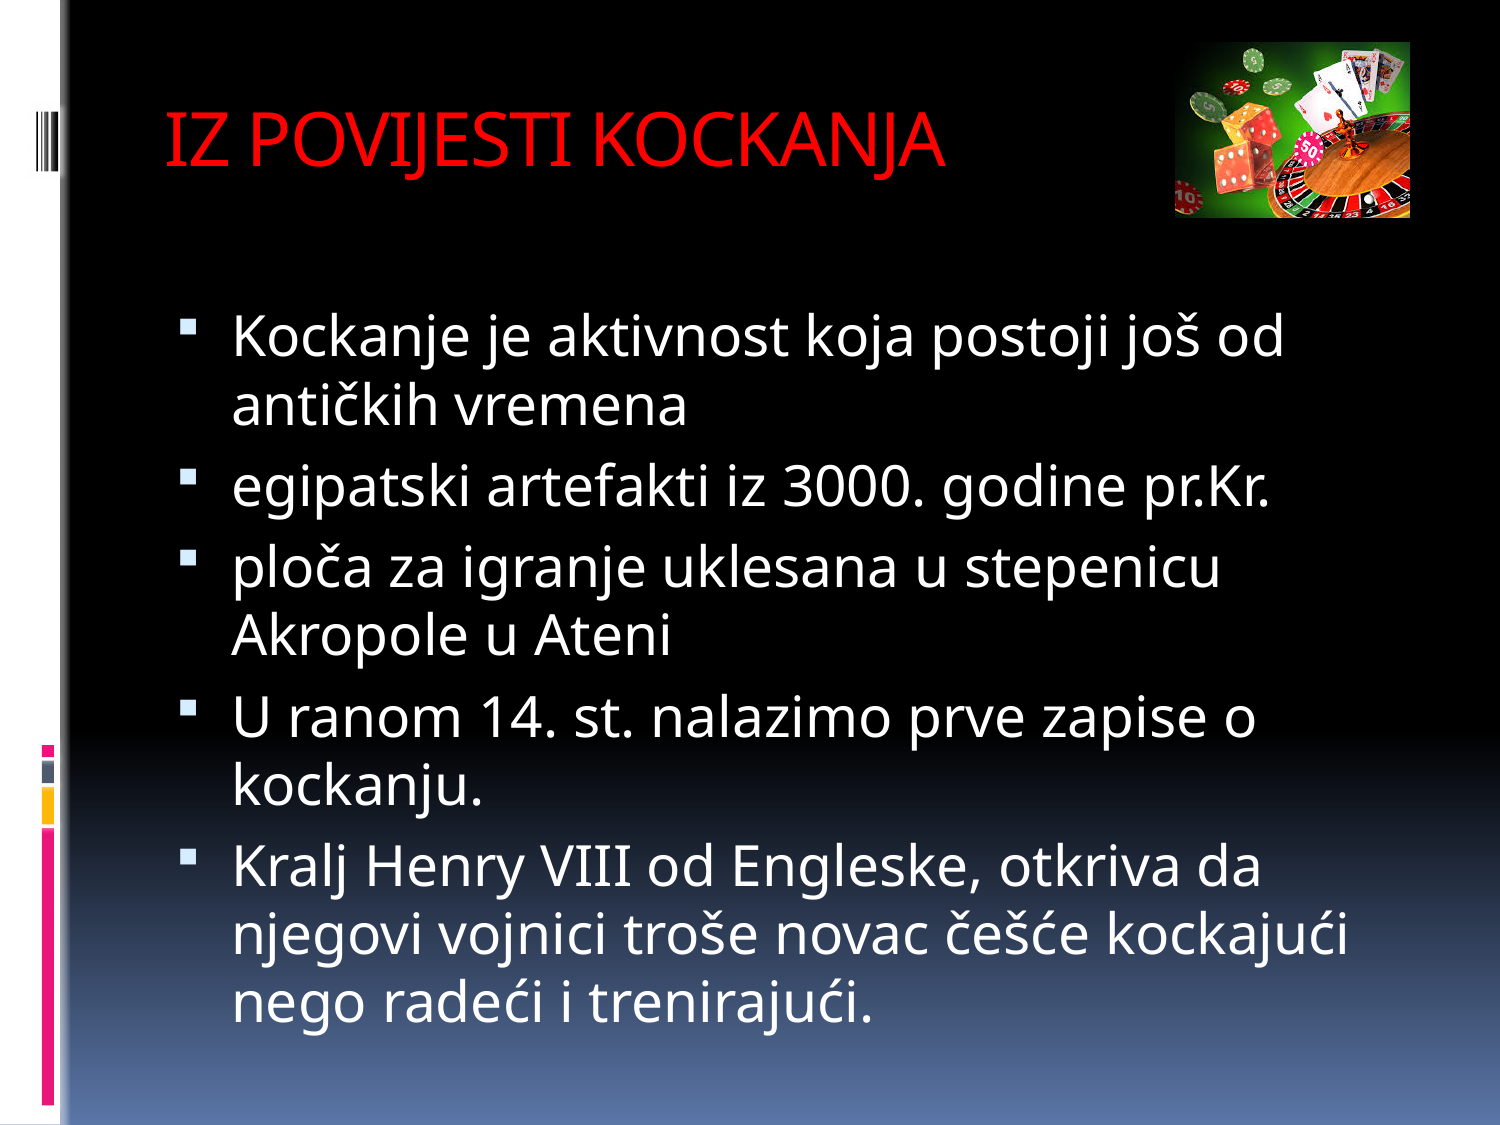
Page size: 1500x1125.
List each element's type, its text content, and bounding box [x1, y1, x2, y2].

list Kockanje je aktivnost koja postoji još od antičkih vremena egipatski artefakti iz 3000. godine pr.Kr. ploča za igranje uklesana u stepenicu Akropole u Ateni U ranom 14. st. nalazimo prve zapise o kockanju. Kralj Henry VIII od Engleske, otkriva da njegovi vojnici troše novac češće kockajući nego radeći i trenirajući. [150, 292, 1425, 1043]
picture [1174, 42, 1410, 219]
title IZ POVIJESTI KOCKANJA [150, 83, 1425, 234]
